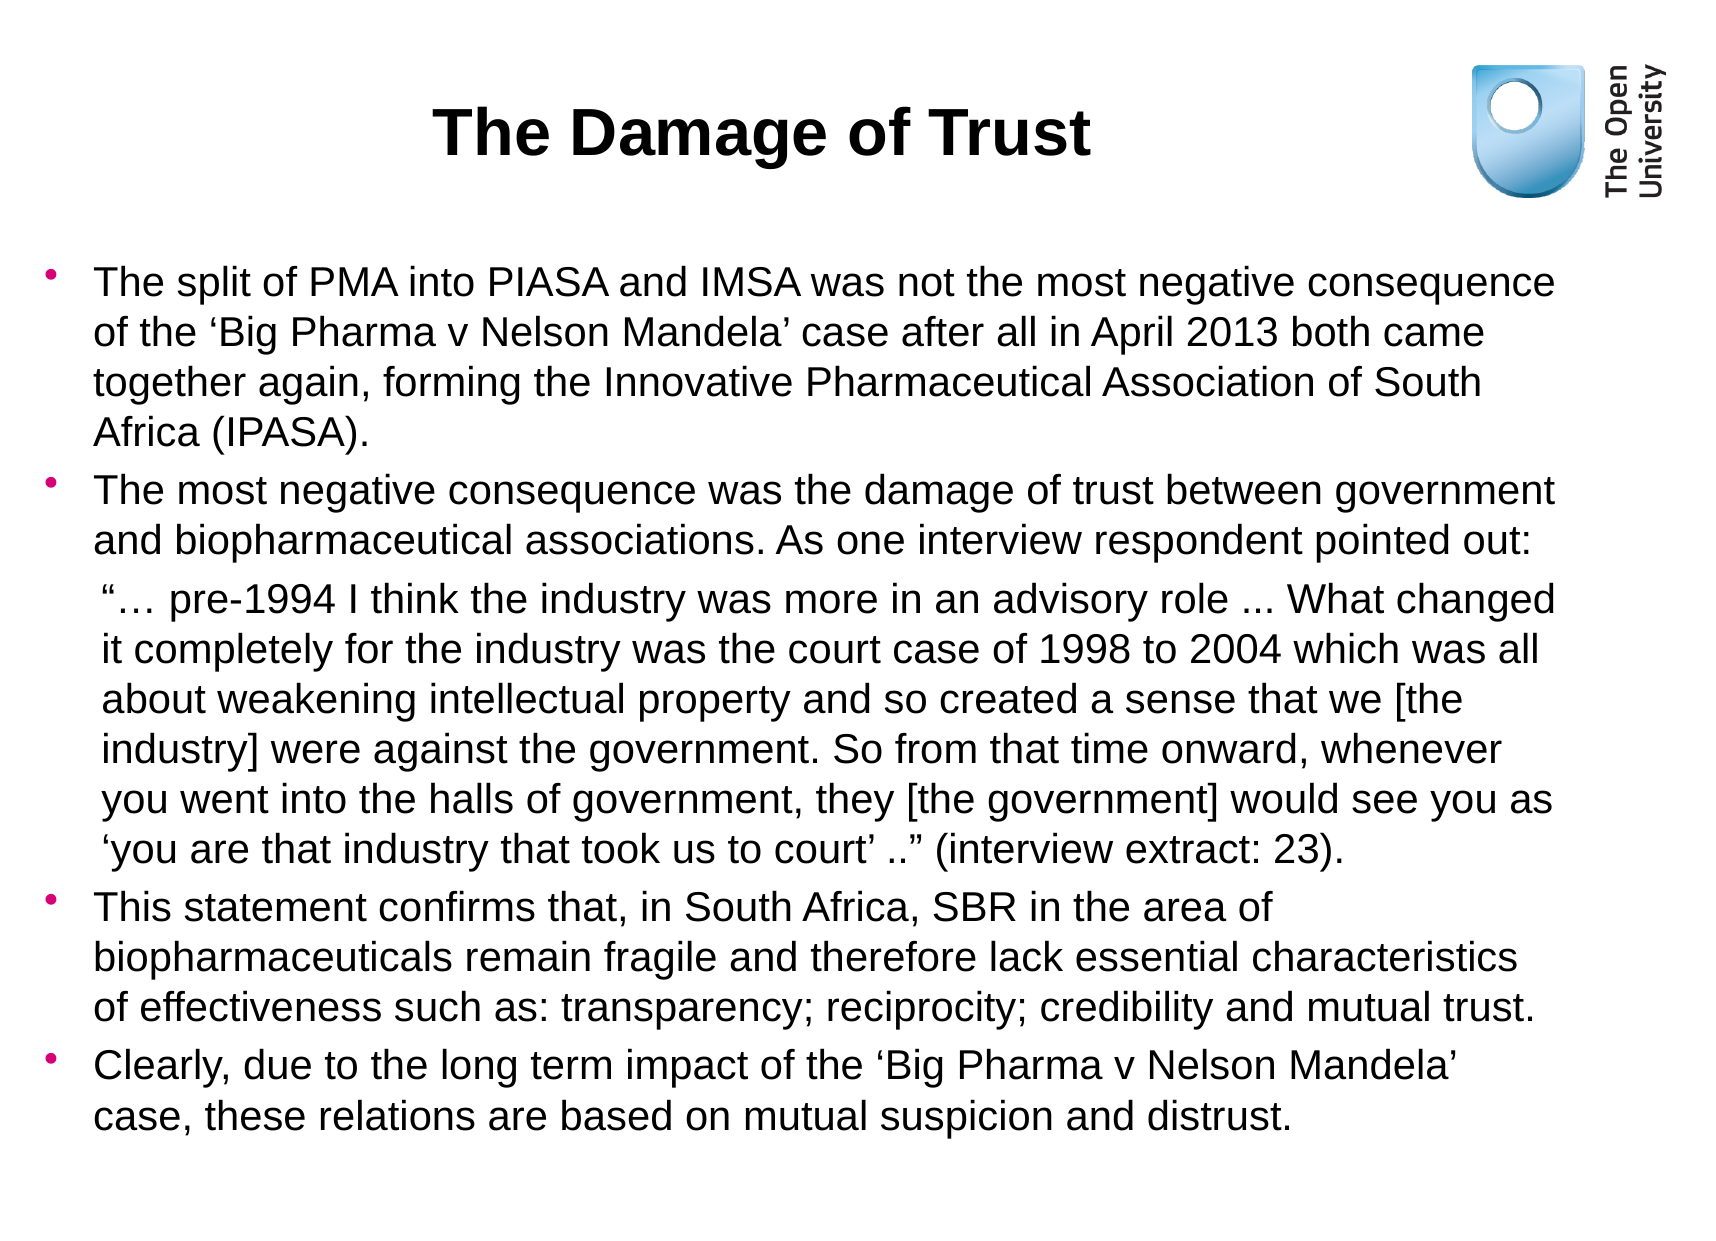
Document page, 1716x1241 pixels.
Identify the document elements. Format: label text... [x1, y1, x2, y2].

picture [1472, 64, 1666, 198]
list The split of PMA into PIASA and IMSA was not the most negative consequence of the ‘Big Pharma v Nelson Mandela’ case after all in April 2013 both came together again, forming the Innovative Pharmaceutical Association of South Africa (IPASA). The most negative consequence was the damage of trust between government and biopharmaceutical associations. As one interview respondent pointed out: “… pre-1994 I think the industry was more in an advisory role ... What changed it completely for the industry was the court case of 1998 to 2004 which was all about weakening intellectual property and so created a sense that we [the industry] were against the government. So from that time onward, whenever you went into the halls of government, they [the government] would see you as ‘you are that industry that took us to court’ ..” (interview extract: 23). This statement confirms that, in South Africa, SBR in the area of biopharmaceuticals remain fragile and therefore lack essential characteristics of effectiveness such as: transparency; reciprocity; credibility and mutual trust. Clearly, due to the long term impact of the ‘Big Pharma v Nelson Mandela’ case, these relations are based on mutual suspicion and distrust. [31, 248, 1575, 1160]
title The Damage of Trust [0, 88, 1544, 249]
